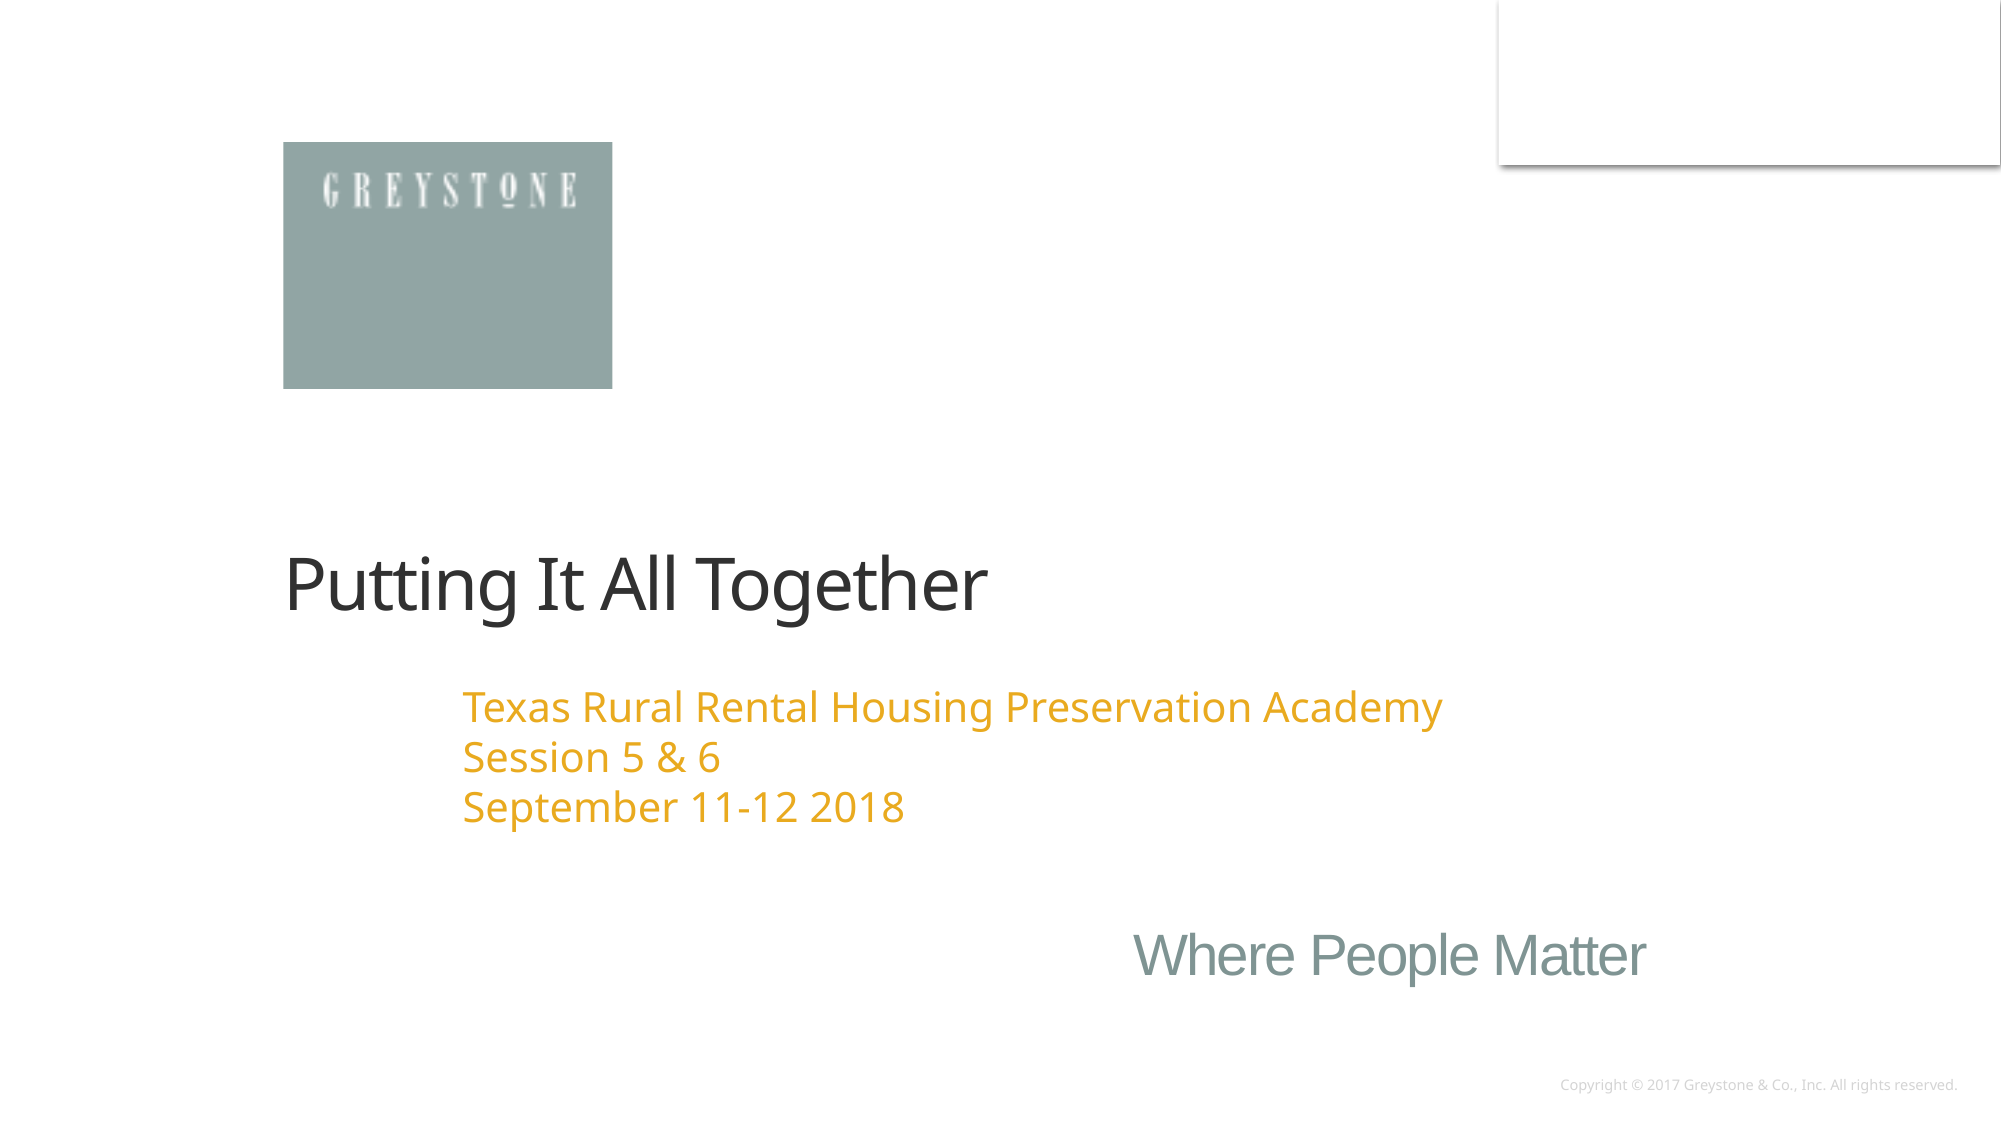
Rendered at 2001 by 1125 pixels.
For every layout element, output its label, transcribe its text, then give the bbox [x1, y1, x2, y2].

title Putting It All Together [283, 440, 1867, 625]
subtitle Texas Rural Rental Housing Preservation Academy Session 5 & 6 September 11-12 2018 [462, 637, 1513, 850]
footer Copyright © 2017 Greystone & Co., Inc. All rights reserved. [1371, 1067, 1959, 1103]
